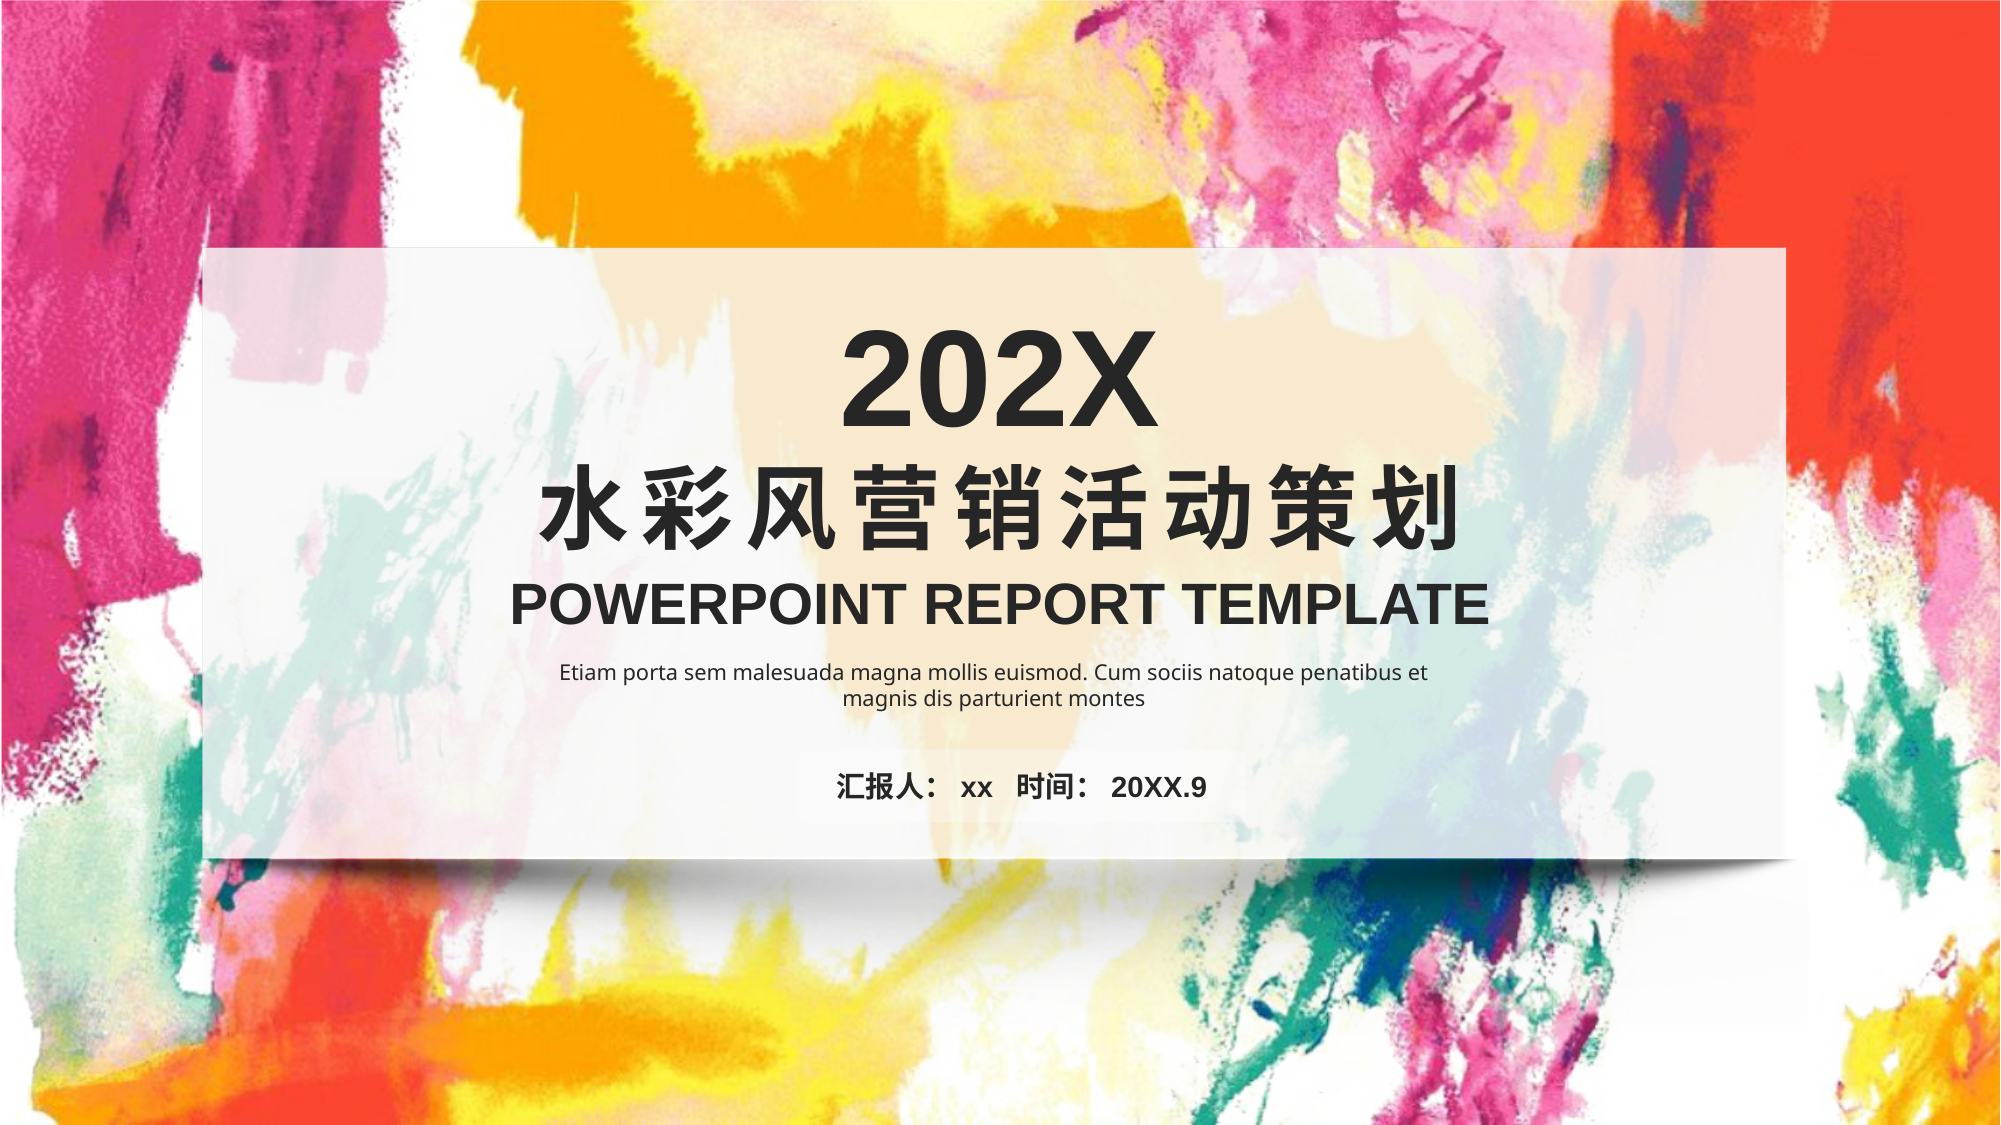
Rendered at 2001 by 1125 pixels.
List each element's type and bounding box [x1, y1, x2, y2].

text_box [202, 247, 1809, 1035]
picture [3, 0, 2000, 1125]
